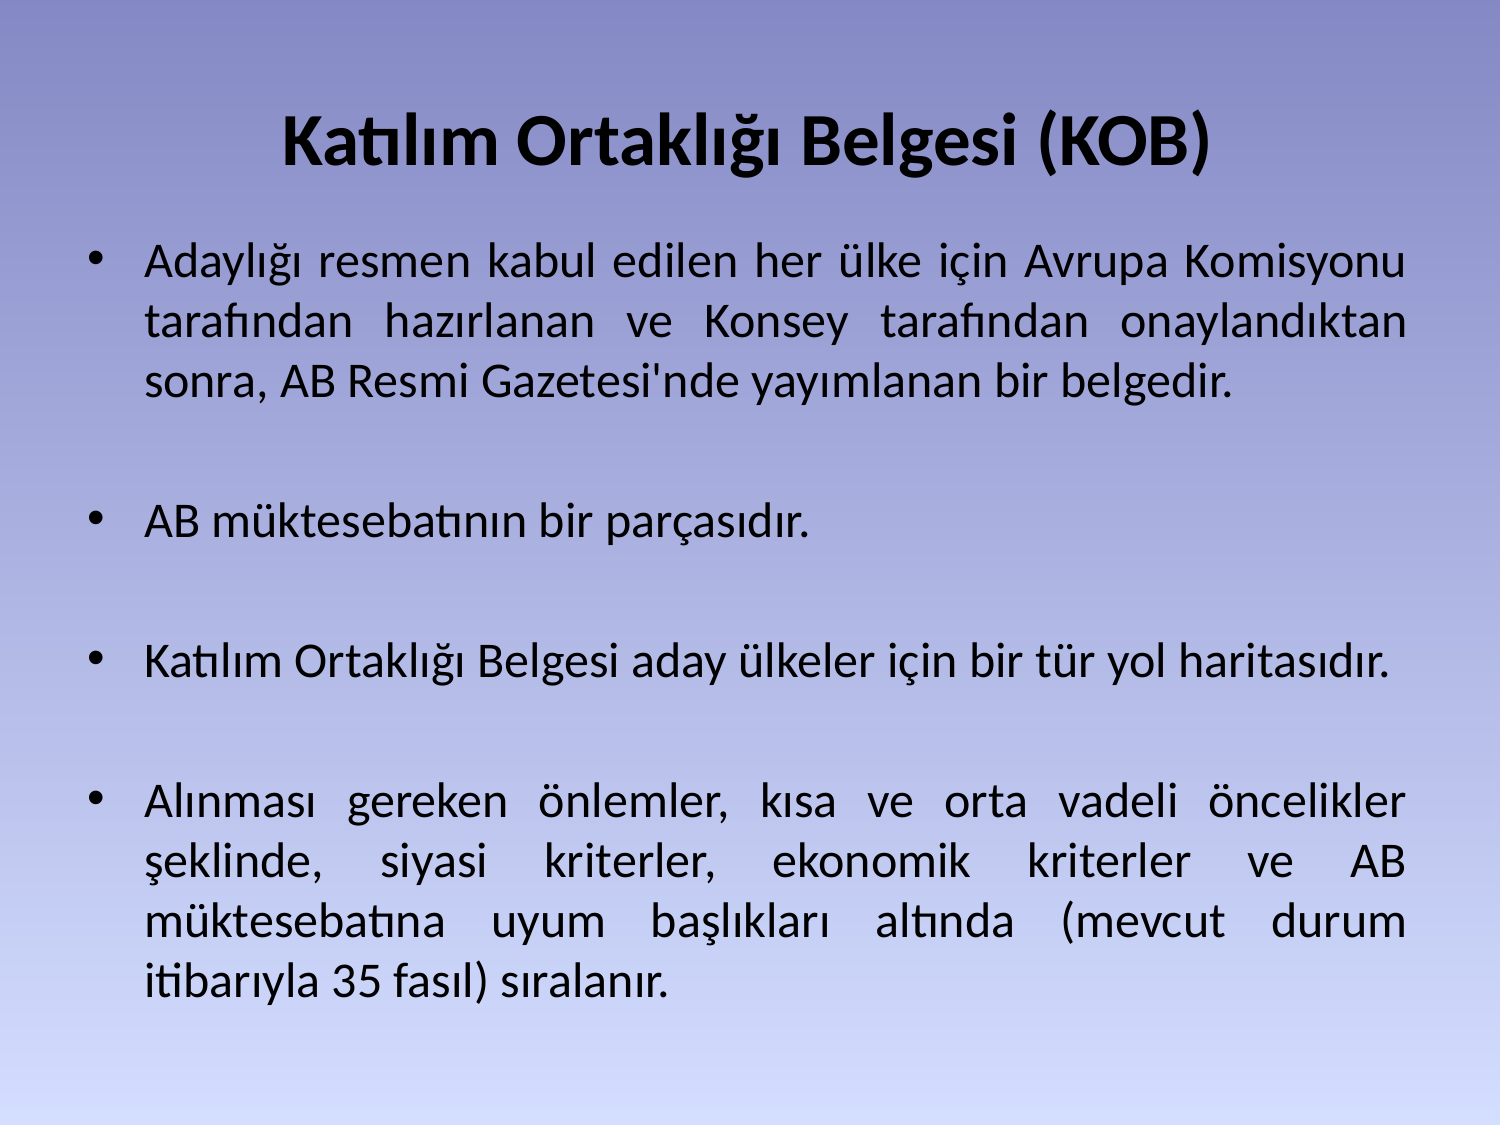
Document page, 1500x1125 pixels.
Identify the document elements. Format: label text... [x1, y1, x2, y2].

list Adaylığı resmen kabul edilen her ülke için Avrupa Komisyonu tarafından hazırlanan ve Konsey tarafından onaylandıktan sonra, AB Resmi Gazetesi'nde yayımlanan bir belgedir. AB müktesebatının bir parçasıdır. Katılım Ortaklığı Belgesi aday ülkeler için bir tür yol haritasıdır. Alınması gereken önlemler, kısa ve orta vadeli öncelikler şeklinde, siyasi kriterler, ekonomik kriterler ve AB müktesebatına uyum başlıkları altında (mevcut durum itibarıyla 35 fasıl) sıralanır. [72, 219, 1423, 1125]
title Katılım Ortaklığı Belgesi (KOB) [73, 41, 1424, 229]
